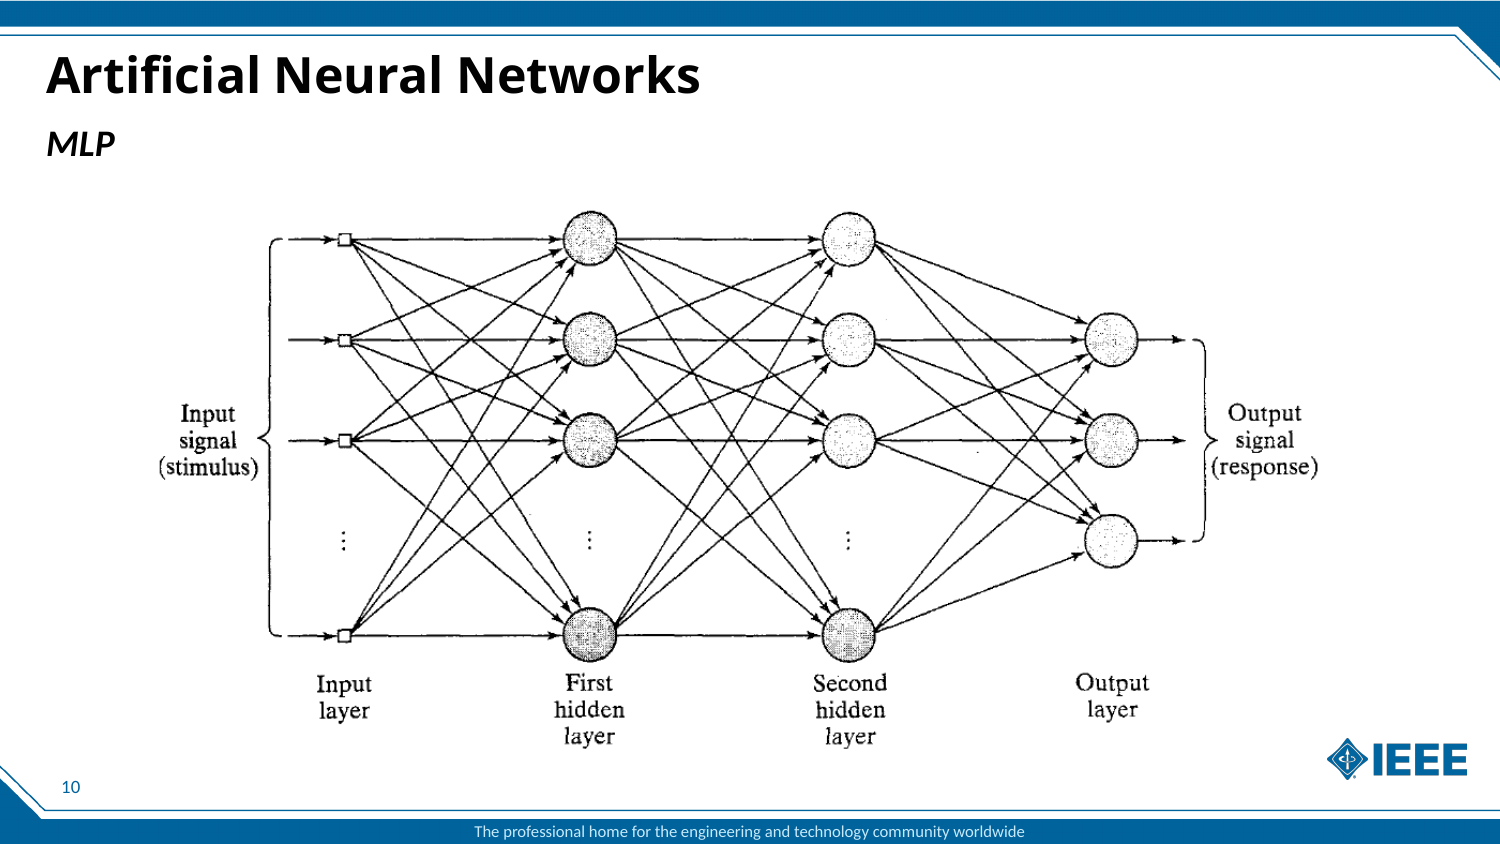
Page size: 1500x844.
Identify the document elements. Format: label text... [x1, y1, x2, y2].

picture [0, 738, 1500, 844]
picture [148, 199, 1325, 753]
slide_number 10 [46, 763, 127, 809]
list MLP [46, 116, 1467, 171]
title Artificial Neural Networks [46, 40, 1467, 111]
picture [0, 1, 1499, 88]
